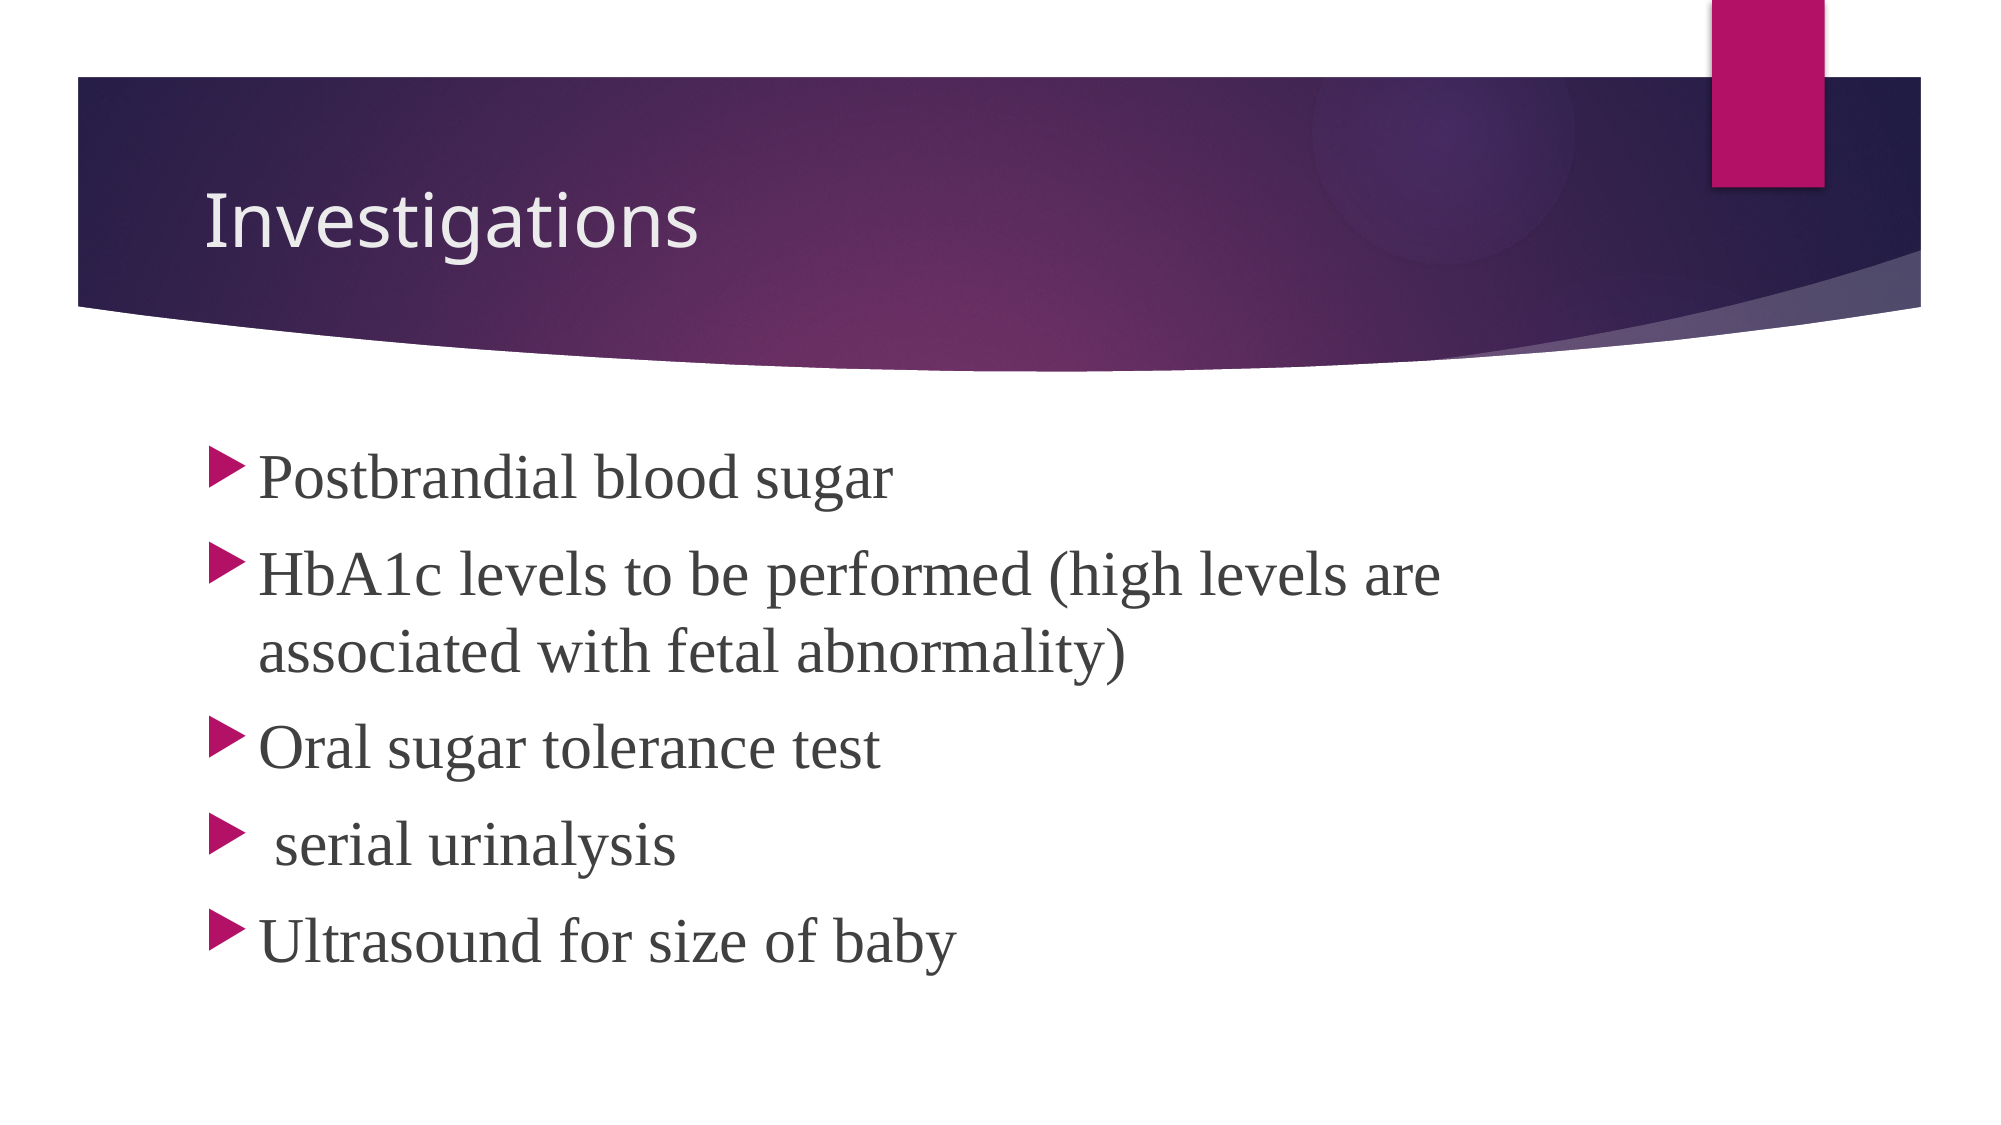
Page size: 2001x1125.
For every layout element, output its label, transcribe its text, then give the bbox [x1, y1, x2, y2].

list Postbrandial blood sugar HbA1c levels to be performed (high levels are associated with fetal abnormality) Oral sugar tolerance test serial urinalysis Ultrasound for size of baby [189, 427, 1638, 988]
title Investigations [189, 159, 1627, 276]
